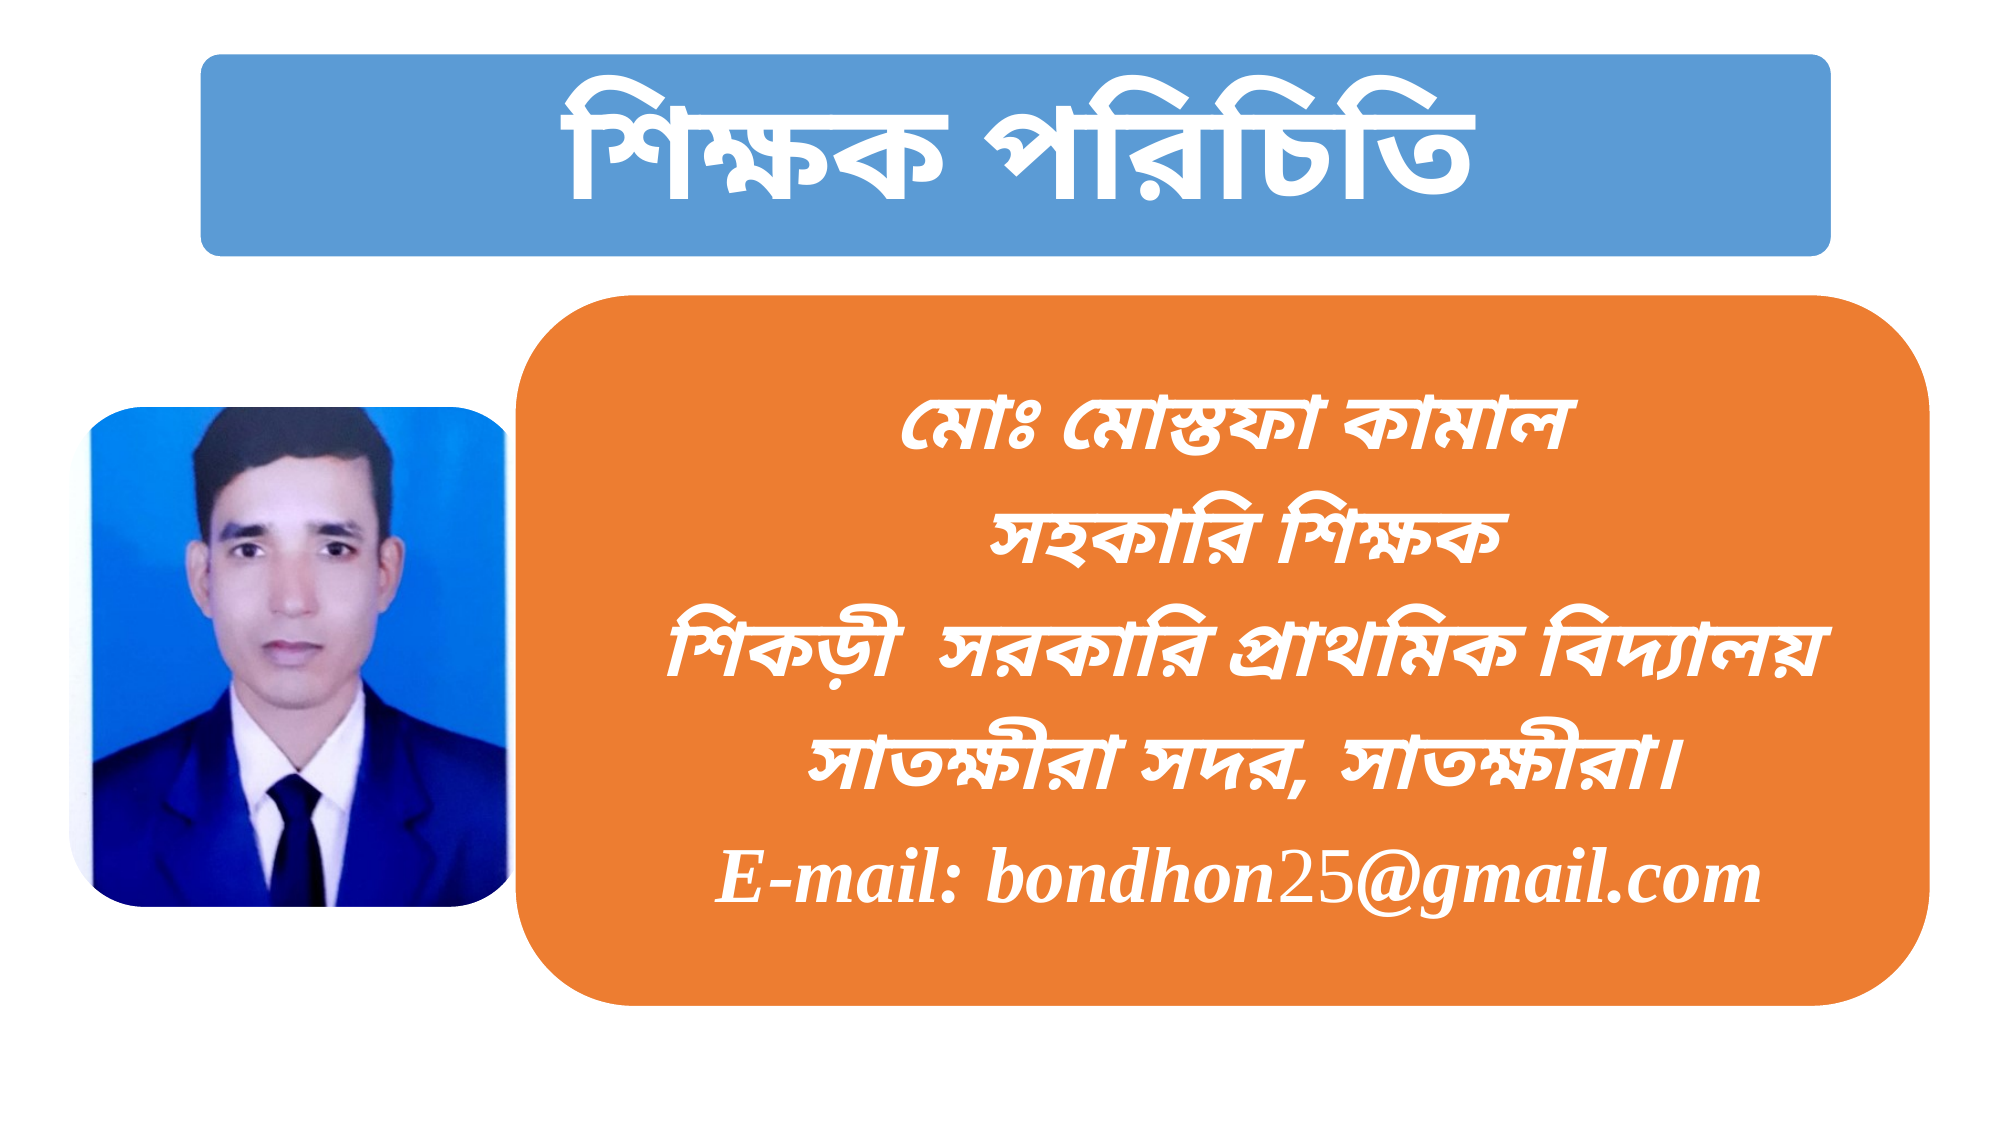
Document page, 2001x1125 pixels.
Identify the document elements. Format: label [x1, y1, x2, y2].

text_box [61, 52, 1970, 1007]
